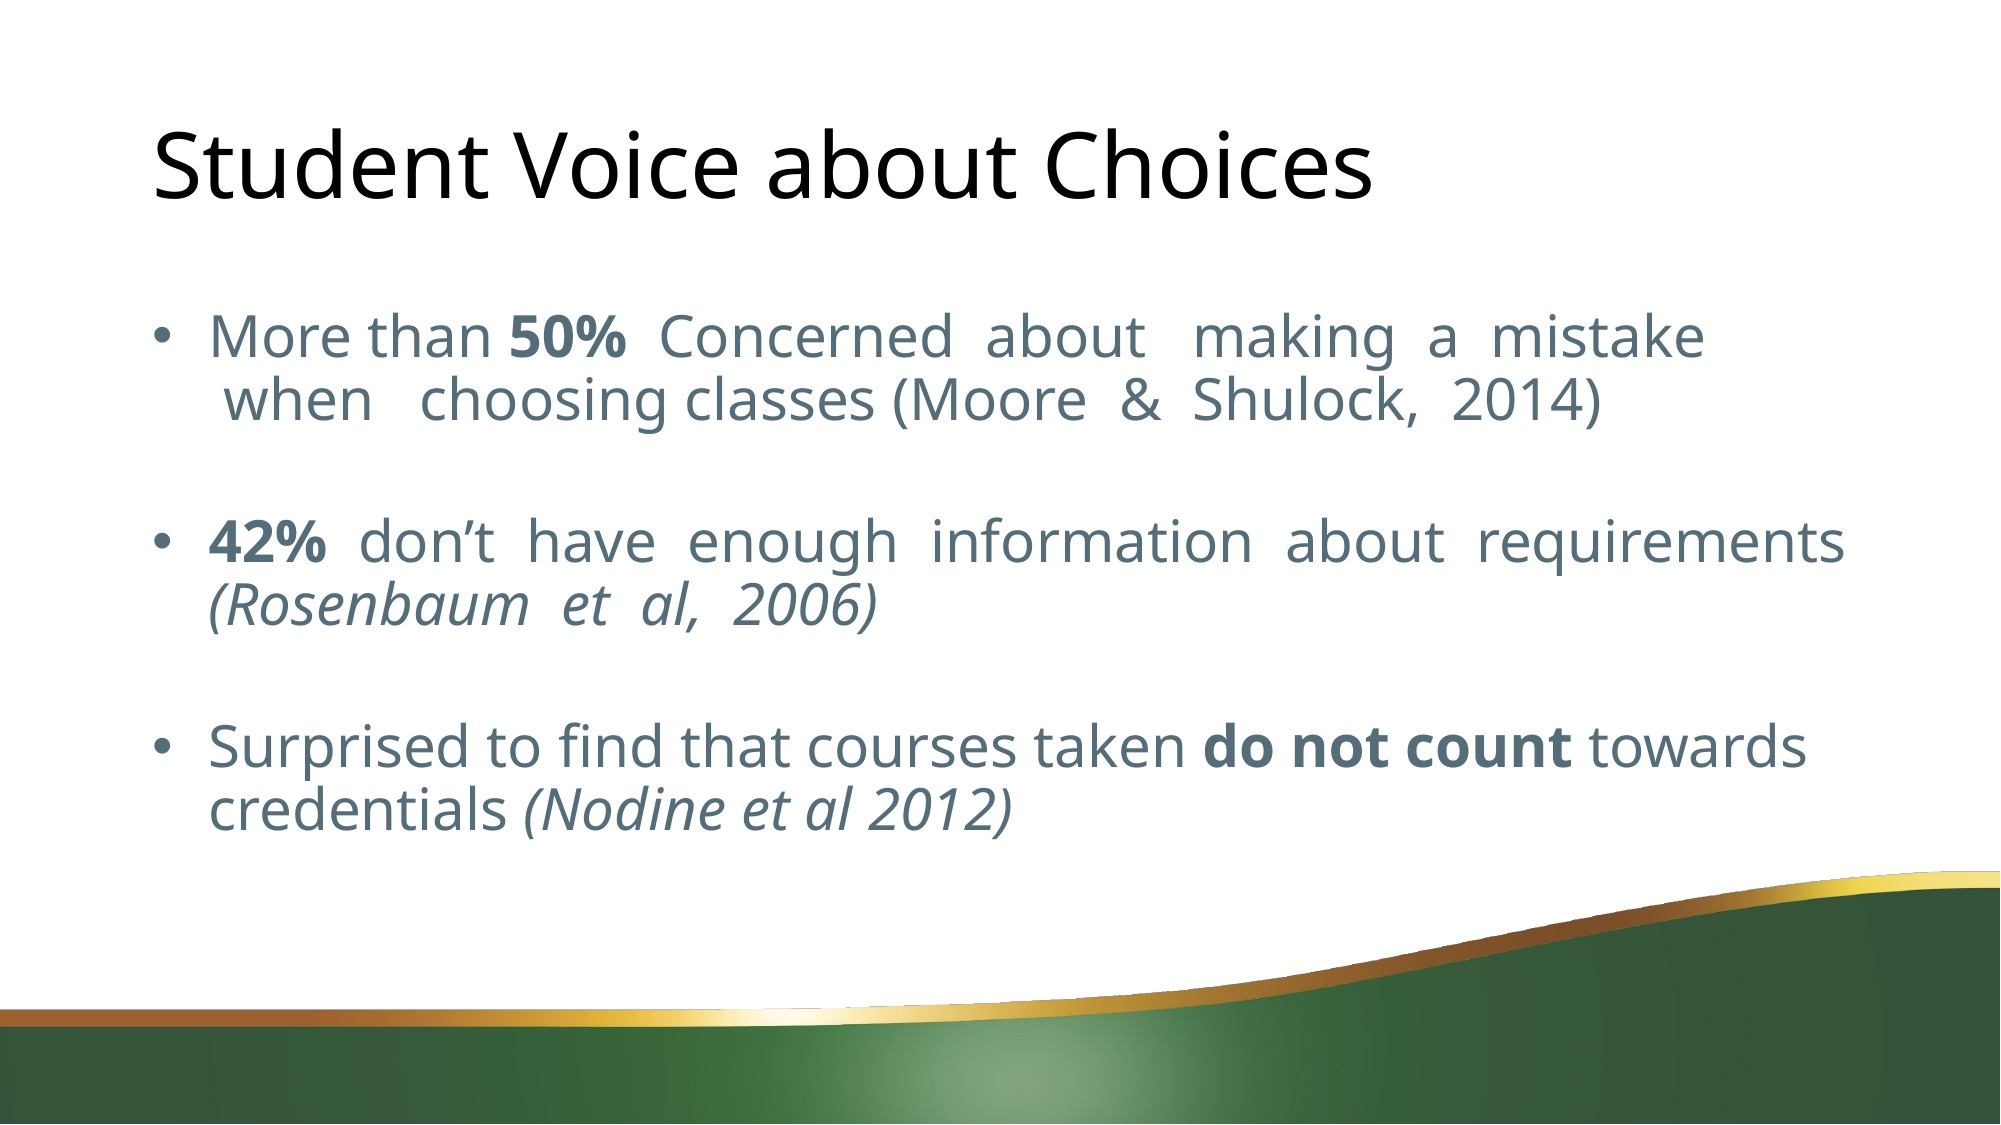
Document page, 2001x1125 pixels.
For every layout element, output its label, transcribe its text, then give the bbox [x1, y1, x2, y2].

list More than 50% Concerned about making a mistake when choosing classes (Moore & Shulock, 2014) 42% don’t have enough information about requirements (Rosenbaum et al, 2006) Surprised to find that courses taken do not count towards credentials (Nodine et al 2012) [137, 299, 1863, 817]
picture [0, 817, 2000, 1124]
title Student Voice about Choices [137, 59, 1863, 278]
